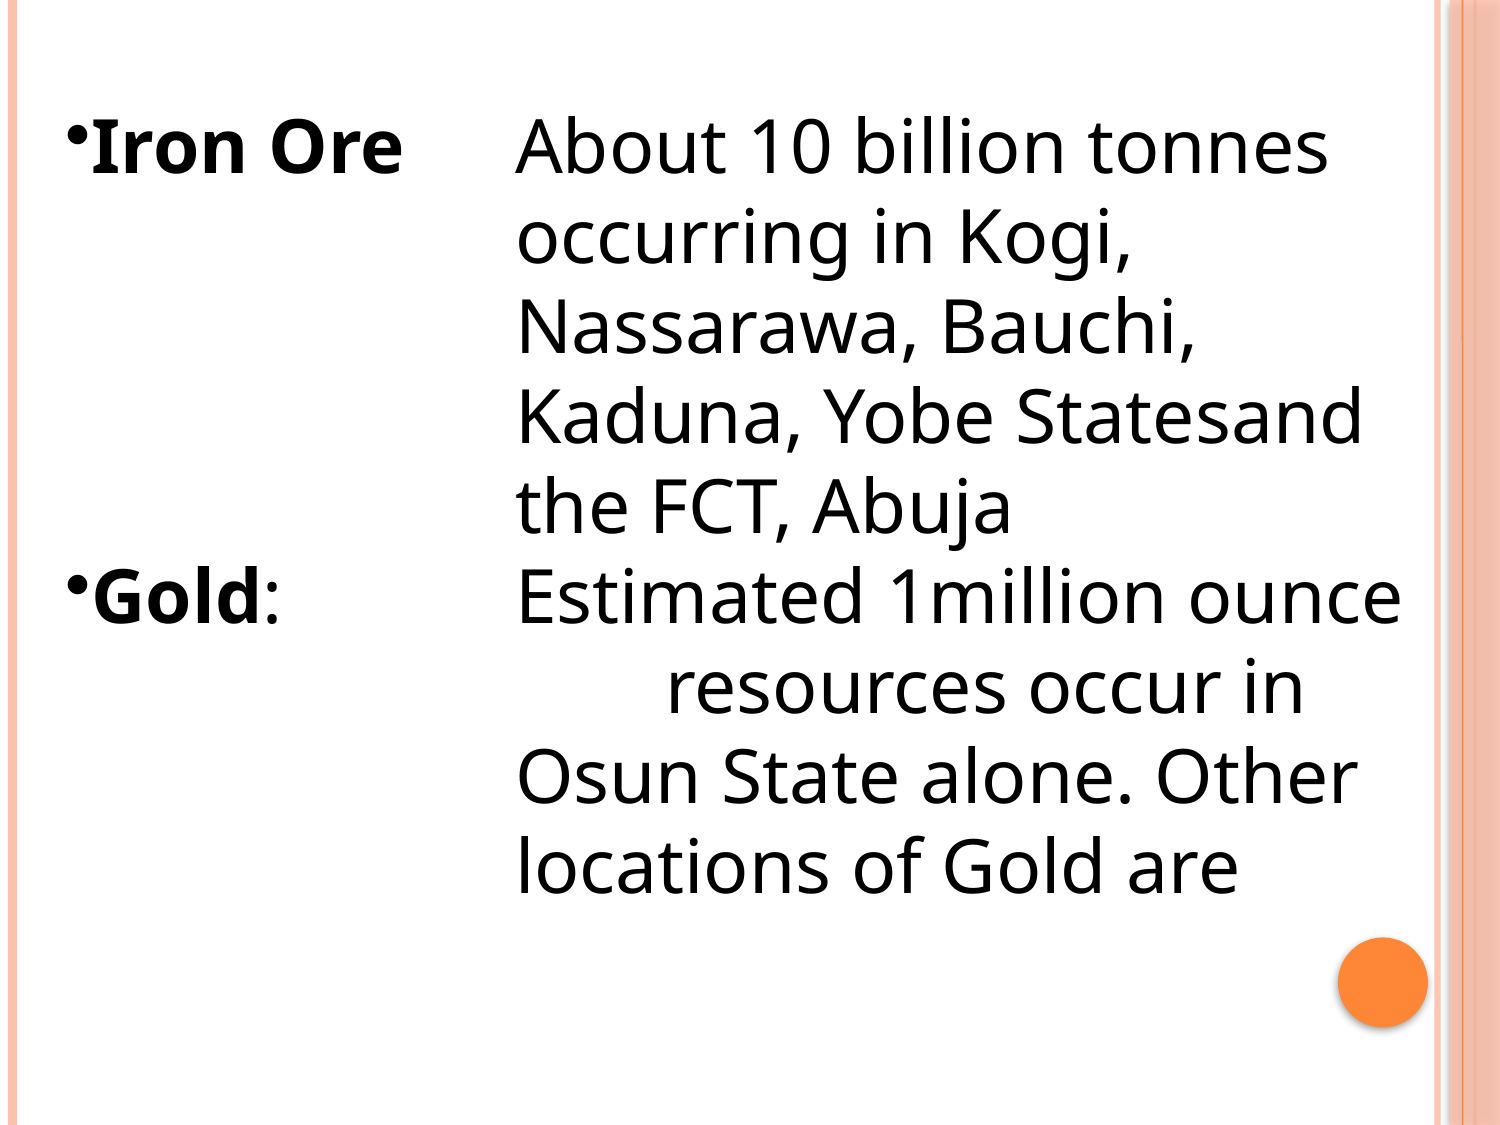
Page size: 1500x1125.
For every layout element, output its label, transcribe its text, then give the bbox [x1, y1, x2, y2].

text_box Iron Ore About 10 billion tonnes occurring in Kogi, Nassarawa, Bauchi, Kaduna, Yobe Statesand the FCT, Abuja Gold: Estimated 1million ounce resources occur in Osun State alone. Other locations of Gold are [50, 91, 1450, 917]
